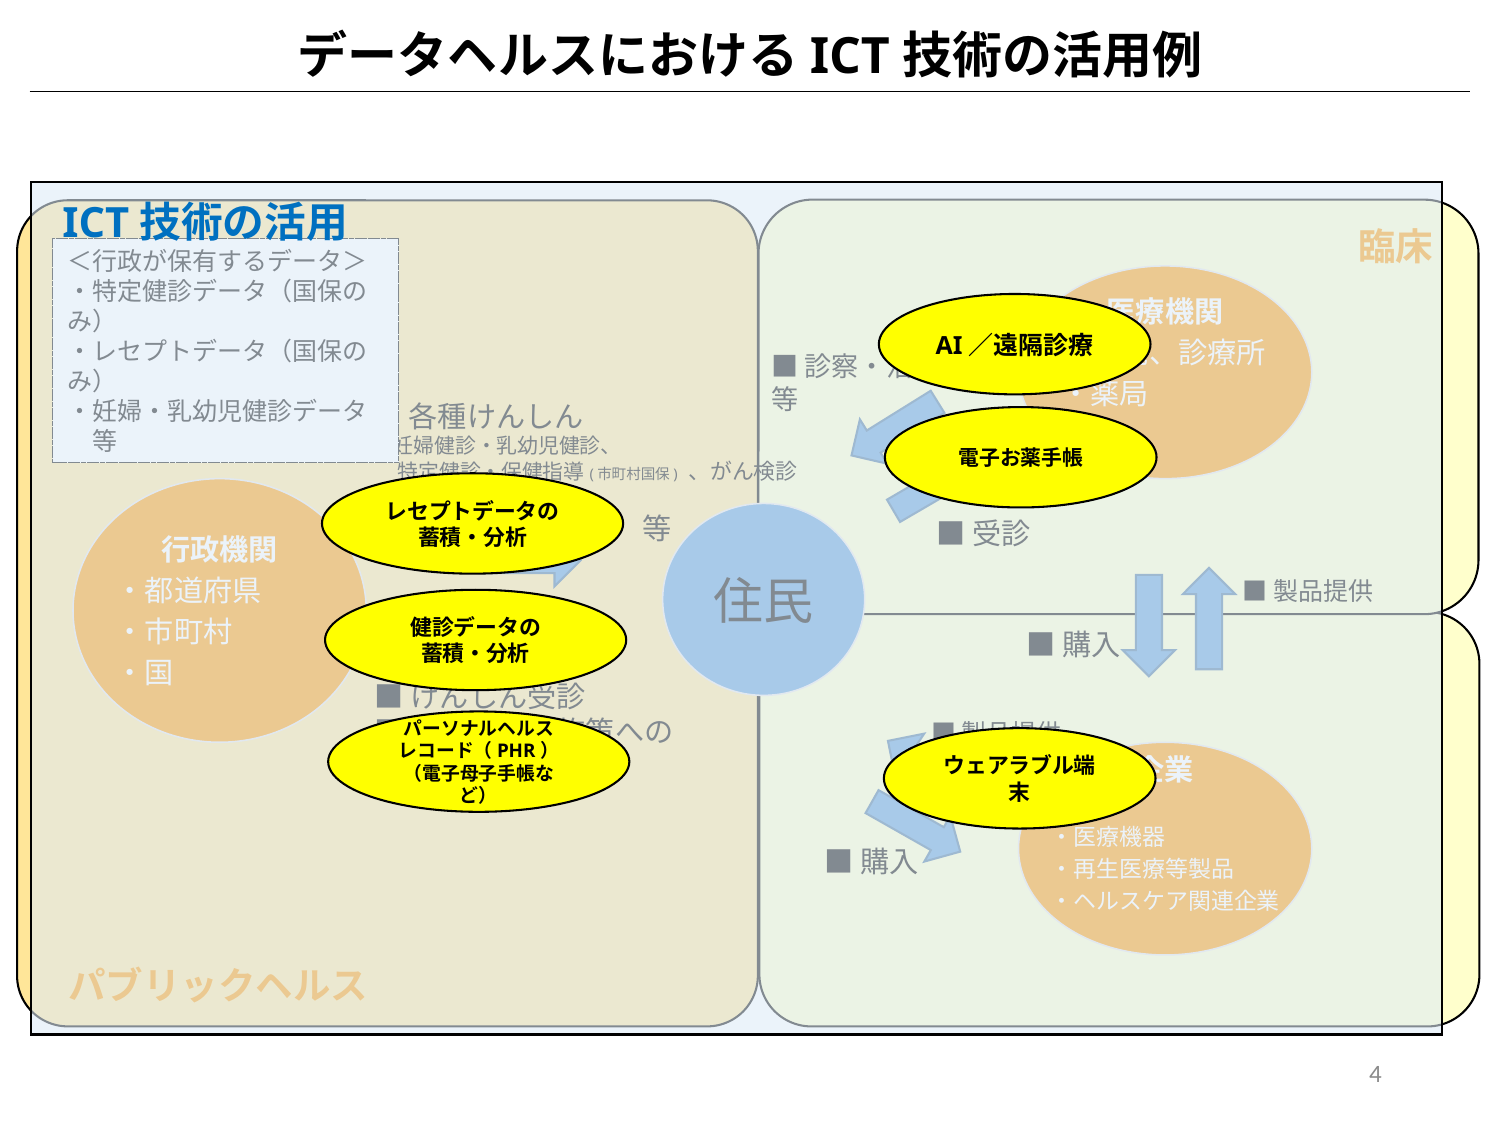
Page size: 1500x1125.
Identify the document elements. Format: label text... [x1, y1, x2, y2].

text_box [1443, 276, 1480, 612]
text_box [16, 215, 30, 1012]
text_box データヘルスにおけるICT技術の活用例 [283, 15, 1217, 91]
slide_number 4 [1059, 1042, 1397, 1103]
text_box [30, 182, 1443, 1035]
text_box [1443, 613, 1481, 1026]
text_box 臨床 [1443, 215, 1500, 276]
text_box [1443, 201, 1464, 215]
